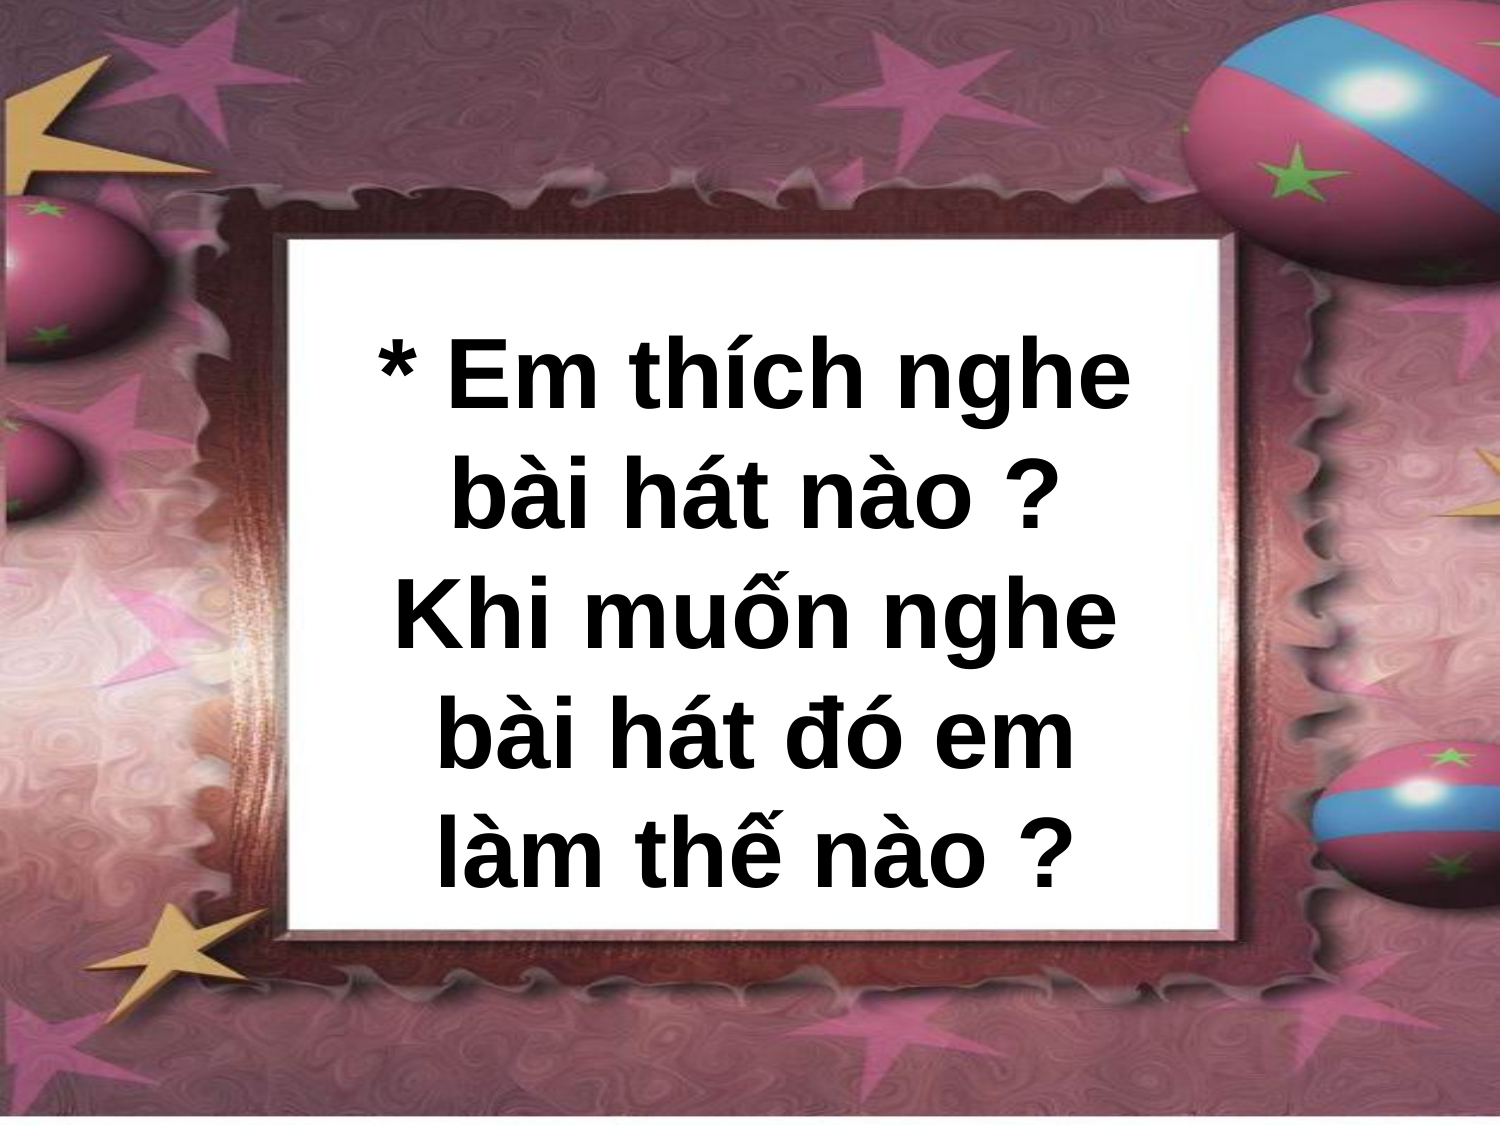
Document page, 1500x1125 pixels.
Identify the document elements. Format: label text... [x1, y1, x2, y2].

picture [0, 0, 1500, 1125]
text_box * Em thích nghe bài hát nào ? Khi muốn nghe bài hát đó em làm thế nào ? [362, 300, 1150, 916]
